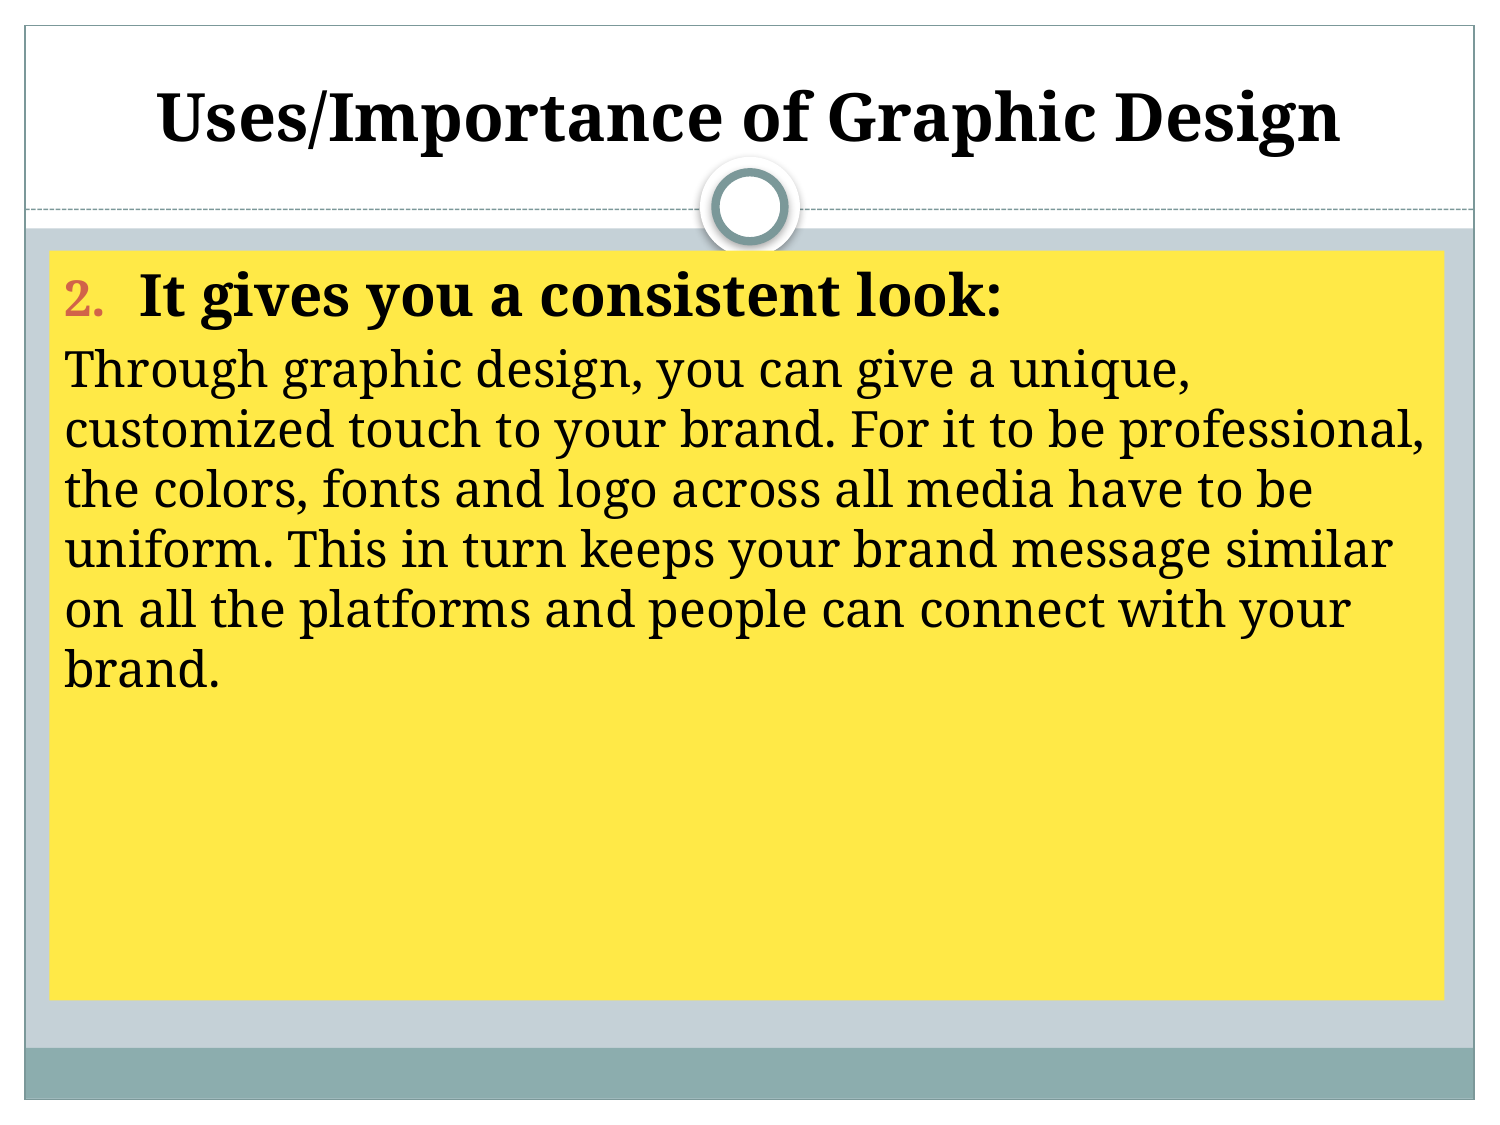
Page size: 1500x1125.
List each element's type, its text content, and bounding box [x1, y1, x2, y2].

list It gives you a consistent look: Through graphic design, you can give a unique, customized touch to your brand. For it to be professional, the colors, fonts and logo across all media have to be uniform. This in turn keeps your brand message similar on all the platforms and people can connect with your brand. [49, 250, 1445, 1001]
title Uses/Importance of Graphic Design [49, 37, 1450, 162]
